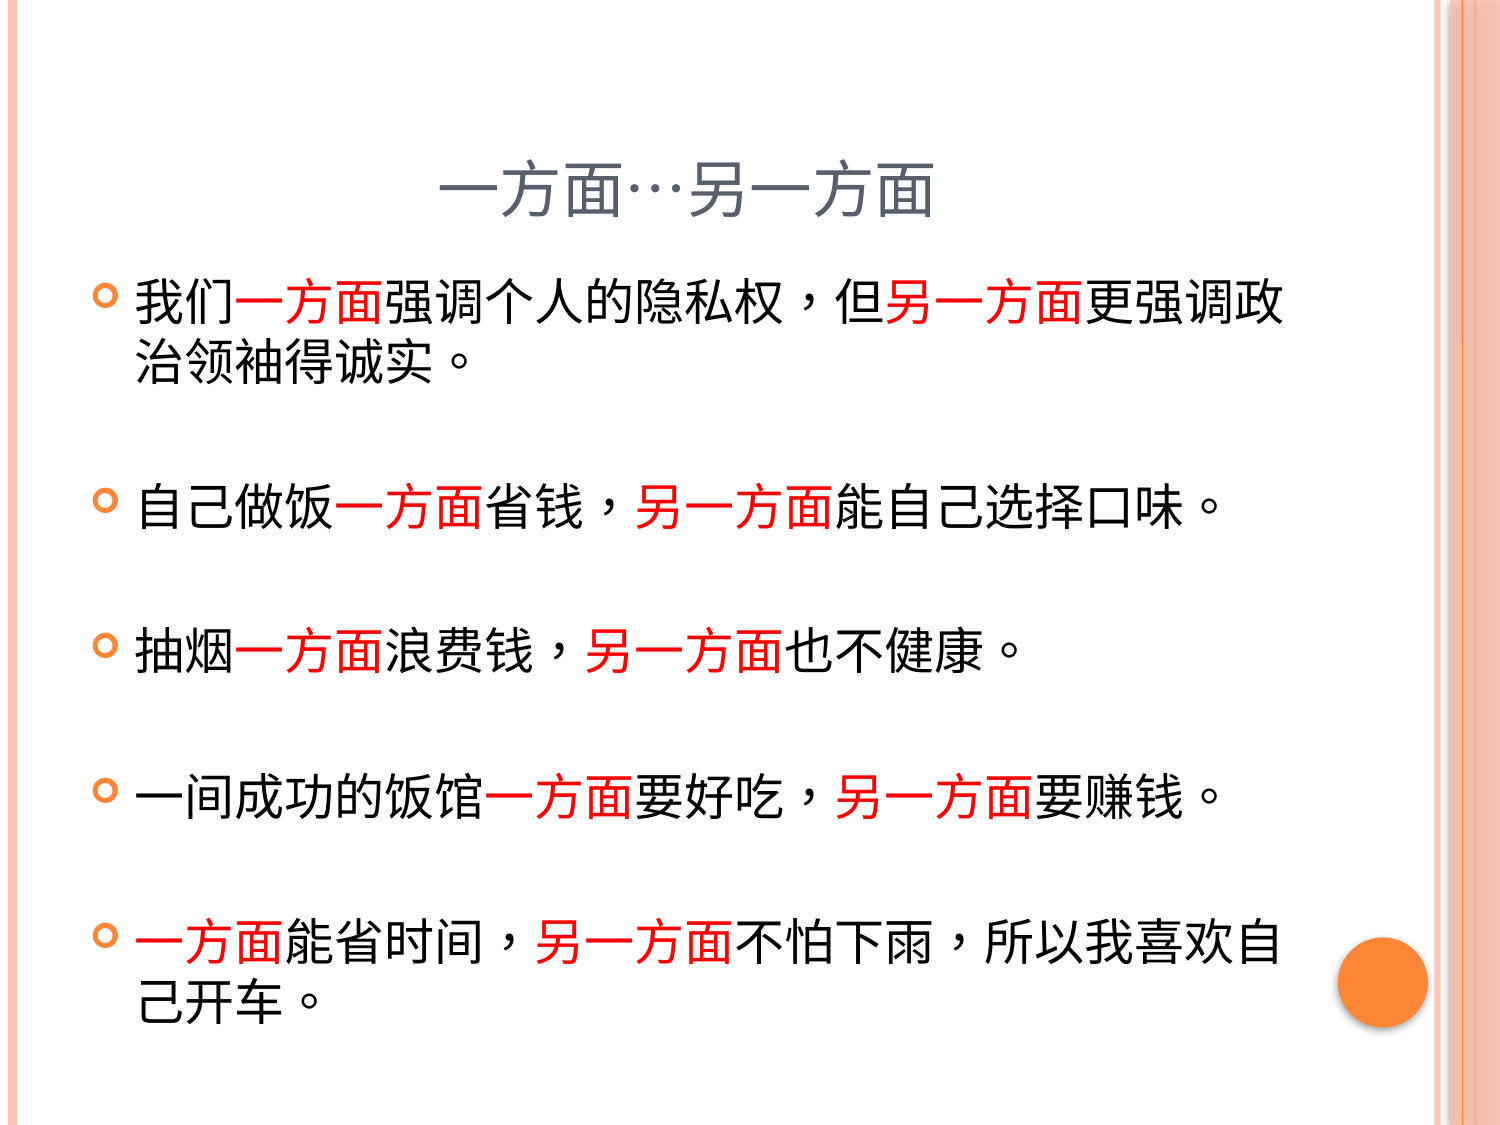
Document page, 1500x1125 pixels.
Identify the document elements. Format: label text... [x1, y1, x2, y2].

list 我们一方面强调个人的隐私权，但另一方面更强调政治领袖得诚实。 自己做饭一方面省钱，另一方面能自己选择口味。 抽烟一方面浪费钱，另一方面也不健康。 一间成功的饭馆一方面要好吃，另一方面要赚钱。 一方面能省时间，另一方面不怕下雨，所以我喜欢自己开车。 [75, 262, 1300, 1062]
title 一方面…另一方面 [75, 45, 1300, 233]
